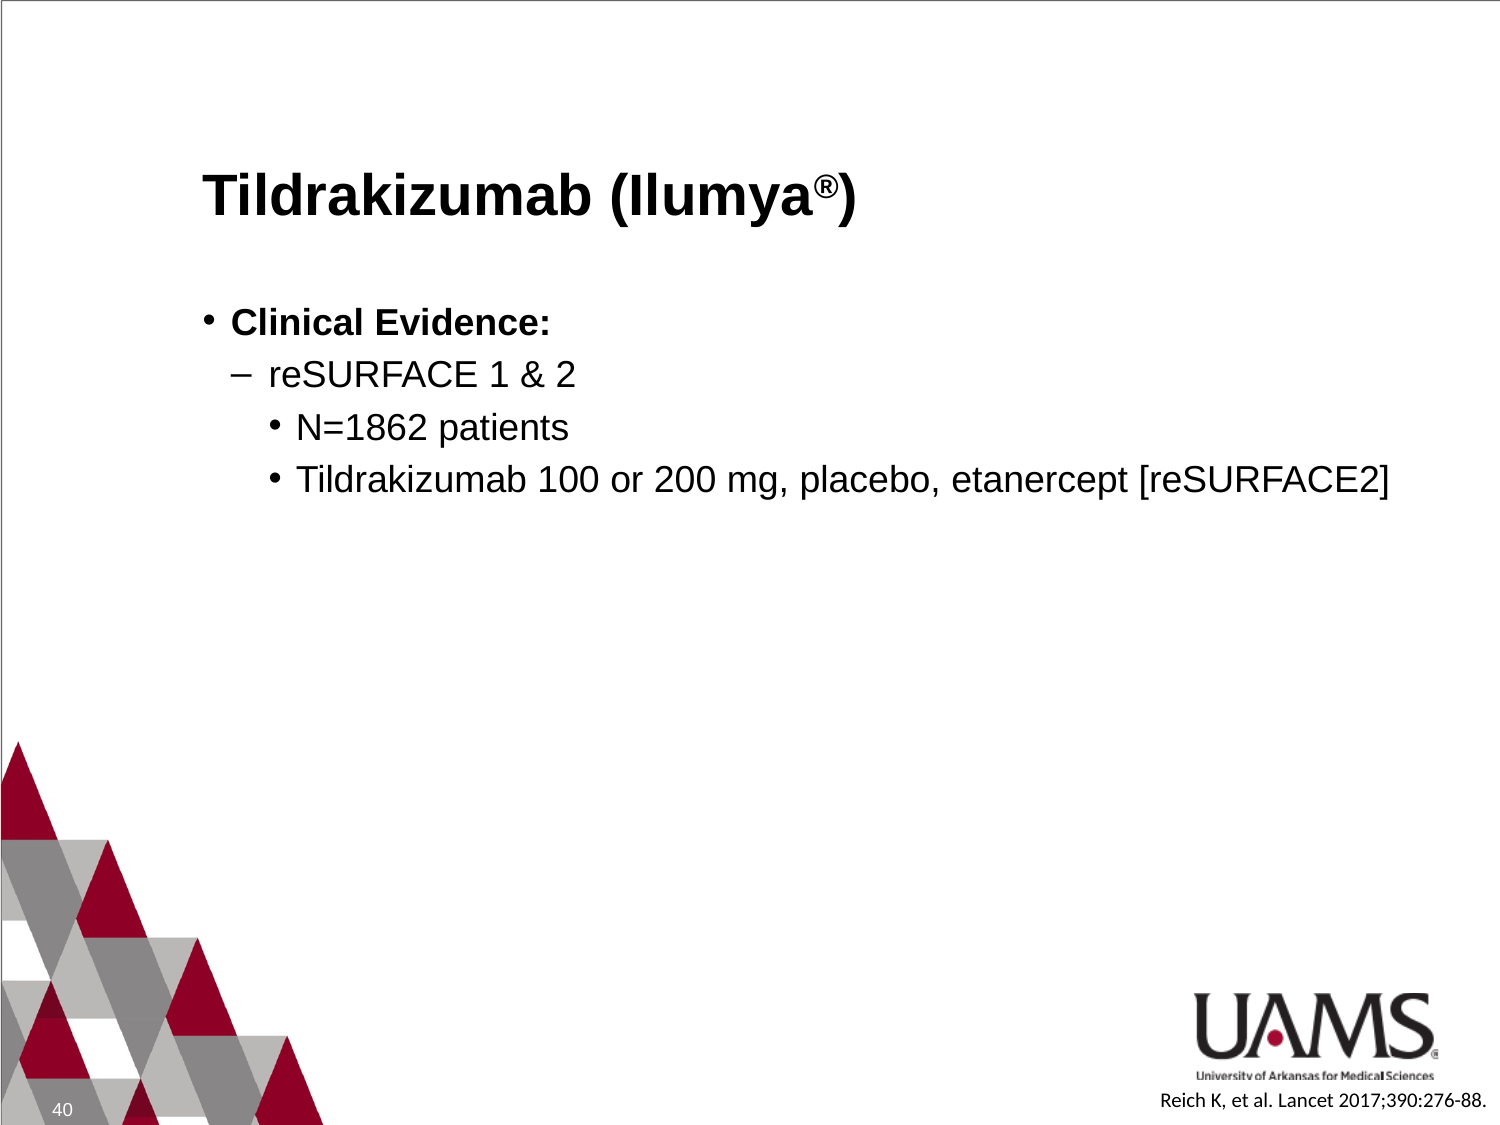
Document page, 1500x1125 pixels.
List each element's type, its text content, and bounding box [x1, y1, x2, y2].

title Tildrakizumab (Ilumya®) [187, 149, 1500, 250]
list Clinical Evidence: reSURFACE 1 & 2 N=1862 patients Tildrakizumab 100 or 200 mg, placebo, etanercept [reSURFACE2] [187, 290, 1438, 938]
text_box Reich K, et al. Lancet 2017;390:276-88. [362, 1079, 1500, 1125]
picture [0, 0, 1500, 1125]
